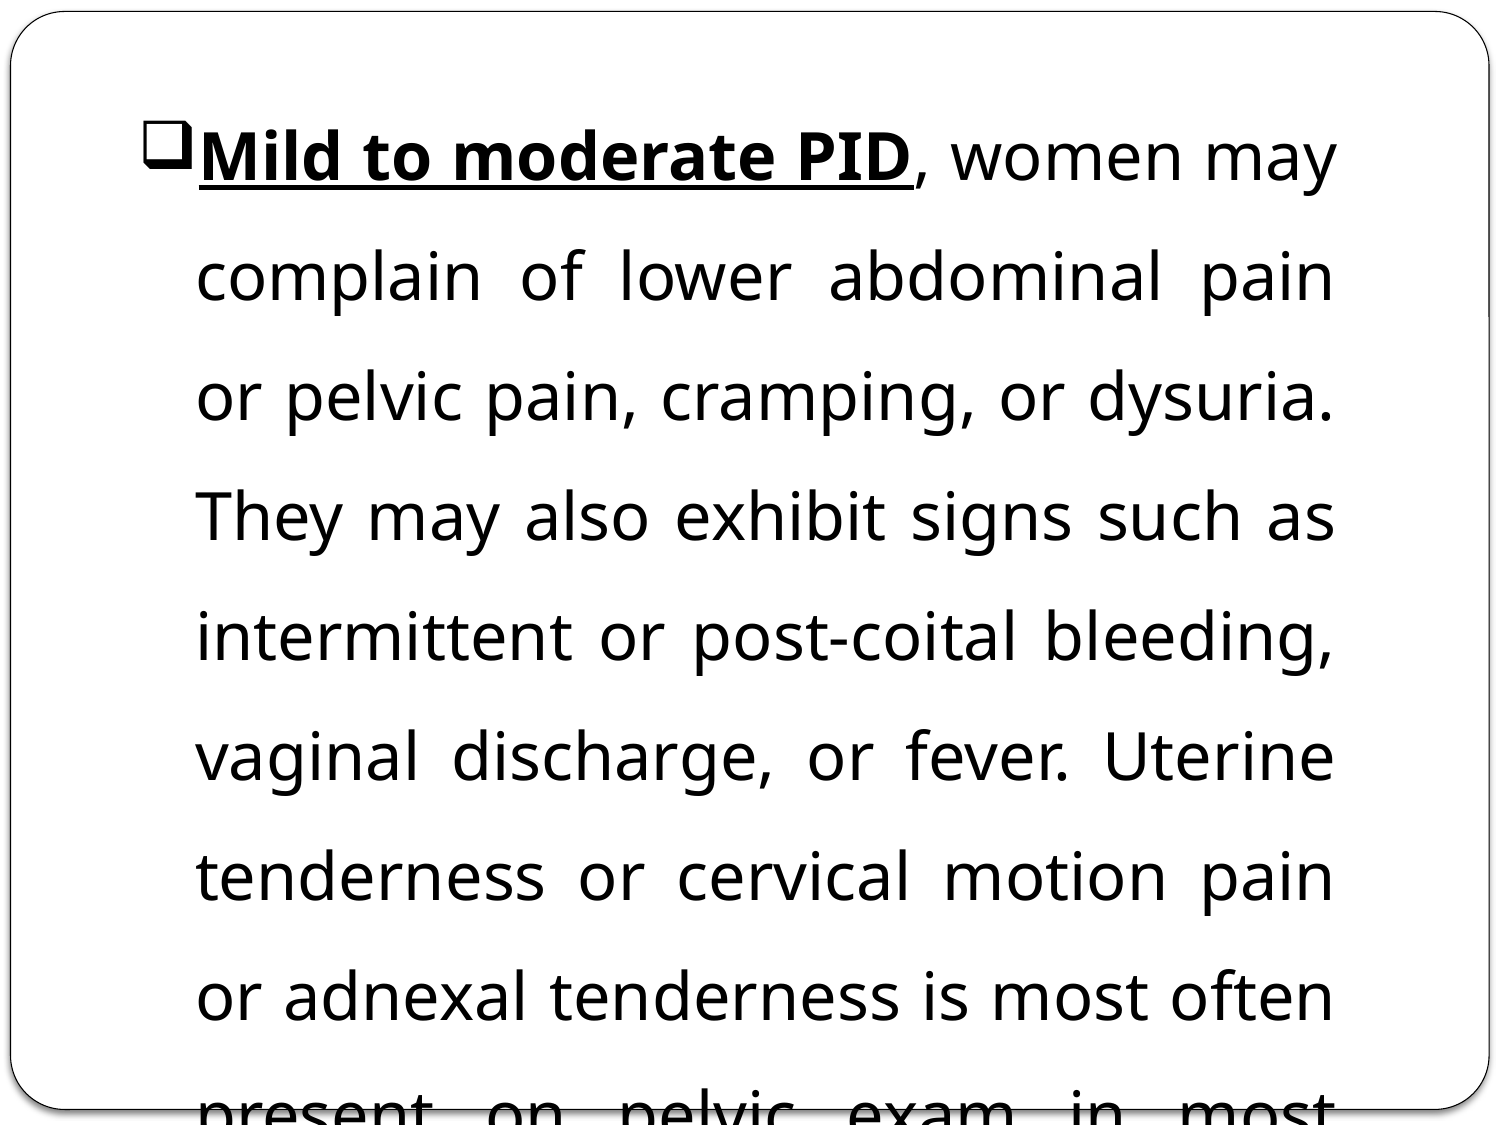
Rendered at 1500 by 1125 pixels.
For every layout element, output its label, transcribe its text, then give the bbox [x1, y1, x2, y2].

text_box Mild to moderate PID, women may complain of lower abdominal pain or pelvic pain, cramping, or dysuria. They may also exhibit signs such as intermittent or post-coital bleeding, vaginal discharge, or fever. Uterine tenderness or cervical motion pain or adnexal tenderness is most often present on pelvic exam in most cases of moderate PID. [123, 66, 1353, 1125]
